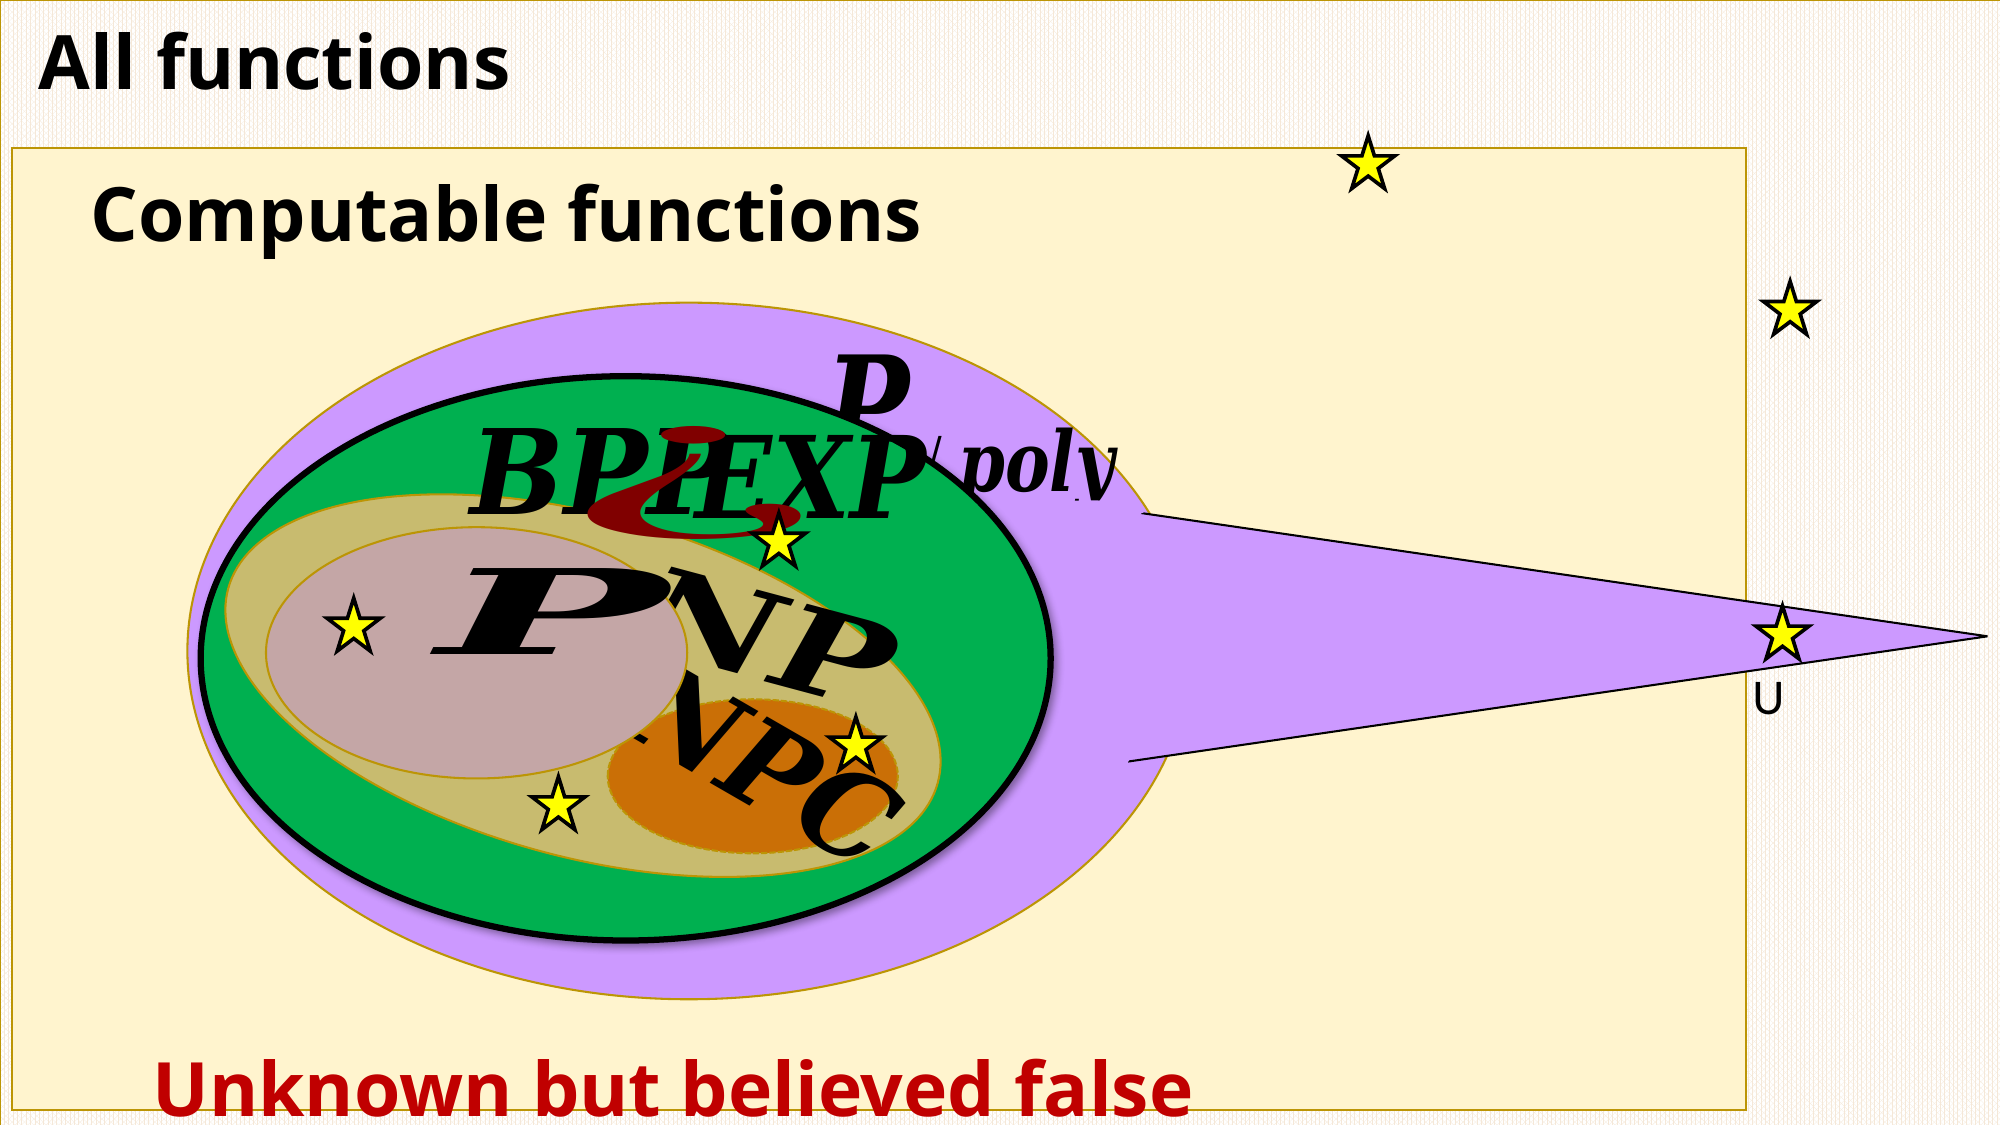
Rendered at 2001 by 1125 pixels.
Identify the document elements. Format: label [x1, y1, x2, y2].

text_box [752, 506, 1156, 582]
text_box [215, 514, 951, 857]
text_box [1763, 281, 2000, 412]
text_box [1737, 605, 1985, 734]
text_box [0, 0, 2000, 1125]
text_box [1341, 135, 1703, 221]
text_box [508, 776, 756, 903]
text_box [265, 527, 699, 779]
text_box [829, 716, 1103, 832]
text_box [12, 147, 1747, 1111]
text_box [187, 302, 1988, 1000]
text_box [327, 598, 642, 675]
text_box [699, 699, 913, 854]
